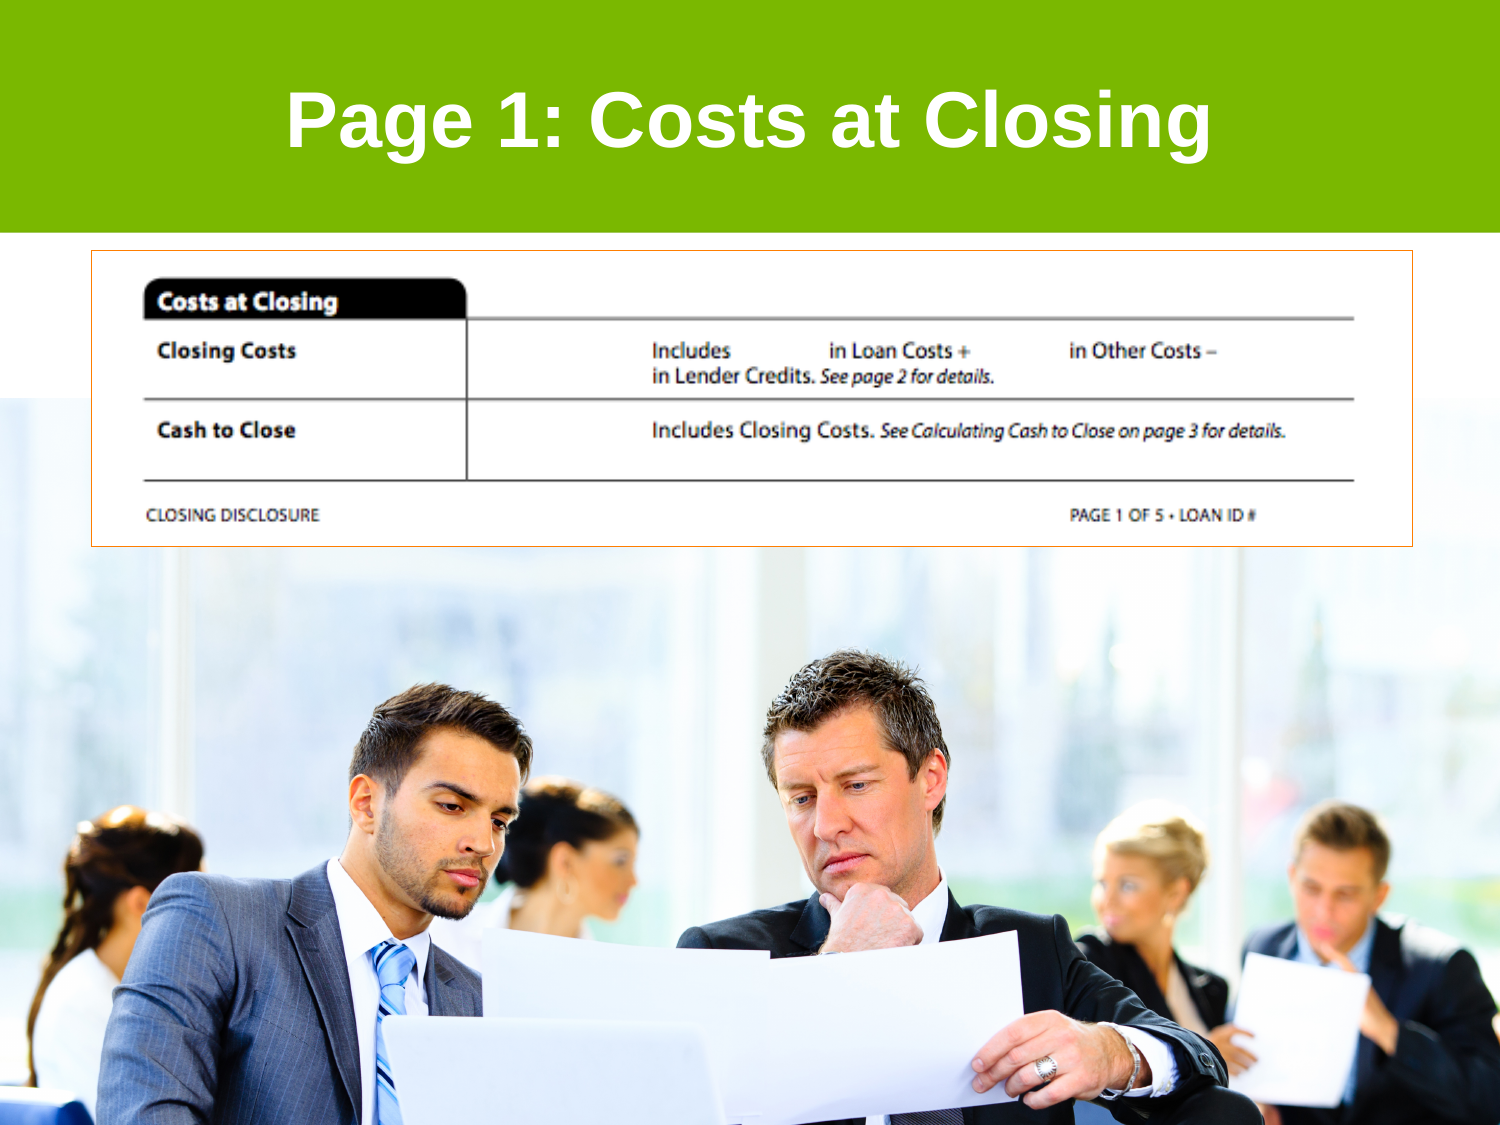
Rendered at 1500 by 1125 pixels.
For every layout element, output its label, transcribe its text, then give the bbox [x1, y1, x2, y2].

title Page 1: Costs at Closing [75, 0, 1425, 233]
picture [0, 250, 1500, 1125]
